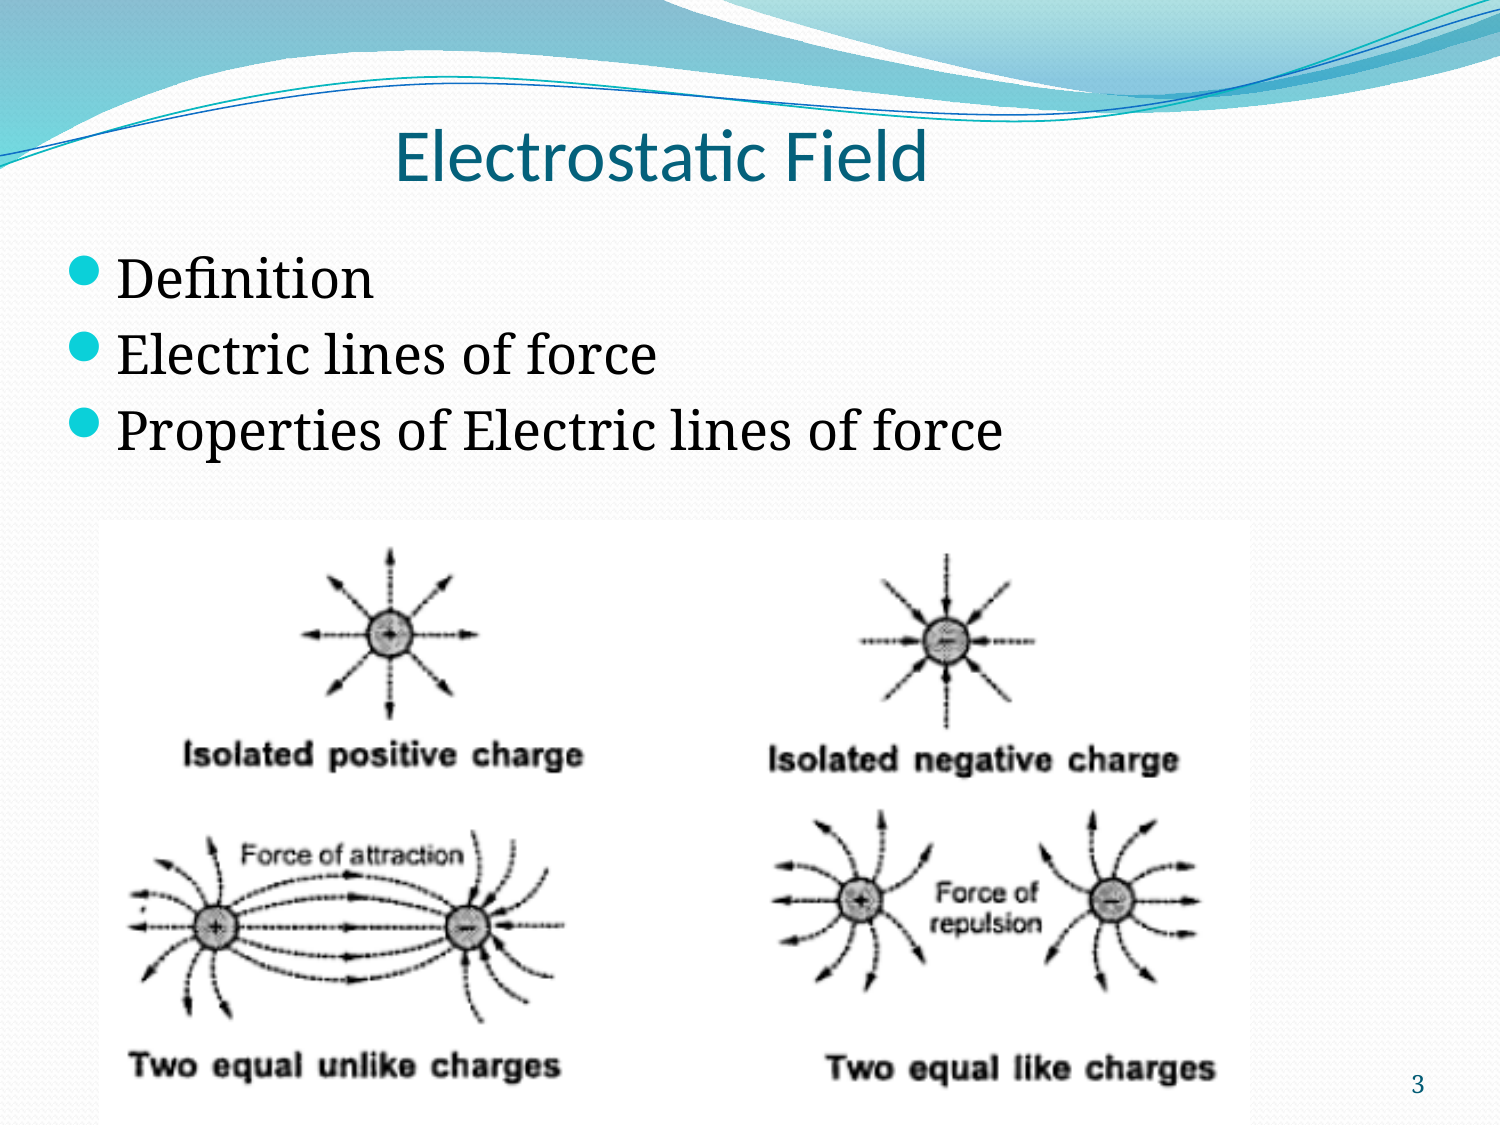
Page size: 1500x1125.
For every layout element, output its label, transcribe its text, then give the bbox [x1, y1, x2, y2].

picture [99, 520, 1251, 1125]
slide_number 3 [1299, 1042, 1425, 1103]
title Electrostatic Field [125, 125, 1200, 197]
list Definition Electric lines of force Properties of Electric lines of force [50, 237, 1400, 983]
